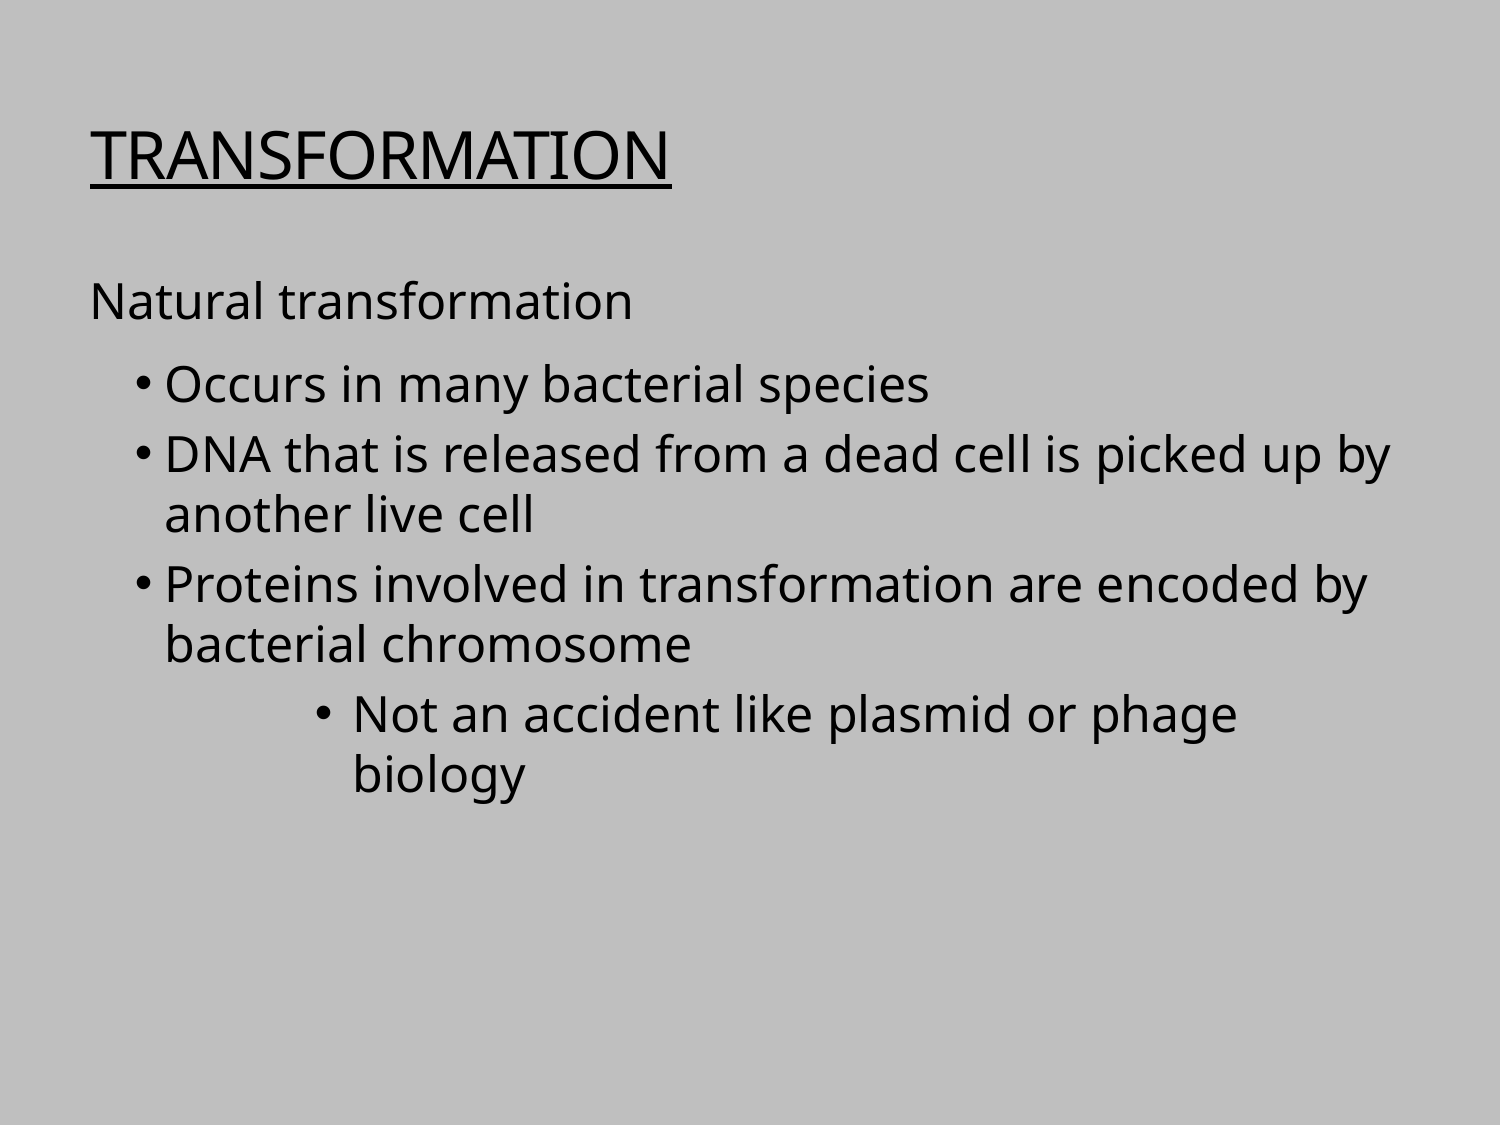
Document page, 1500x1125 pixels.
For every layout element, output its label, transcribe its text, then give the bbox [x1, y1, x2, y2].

text_box Natural transformation Occurs in many bacterial species DNA that is released from a dead cell is picked up by another live cell Proteins involved in transformation are encoded by bacterial chromosome Not an accident like plasmid or phage biology [74, 262, 1425, 1005]
title Transformation [75, 12, 1425, 200]
